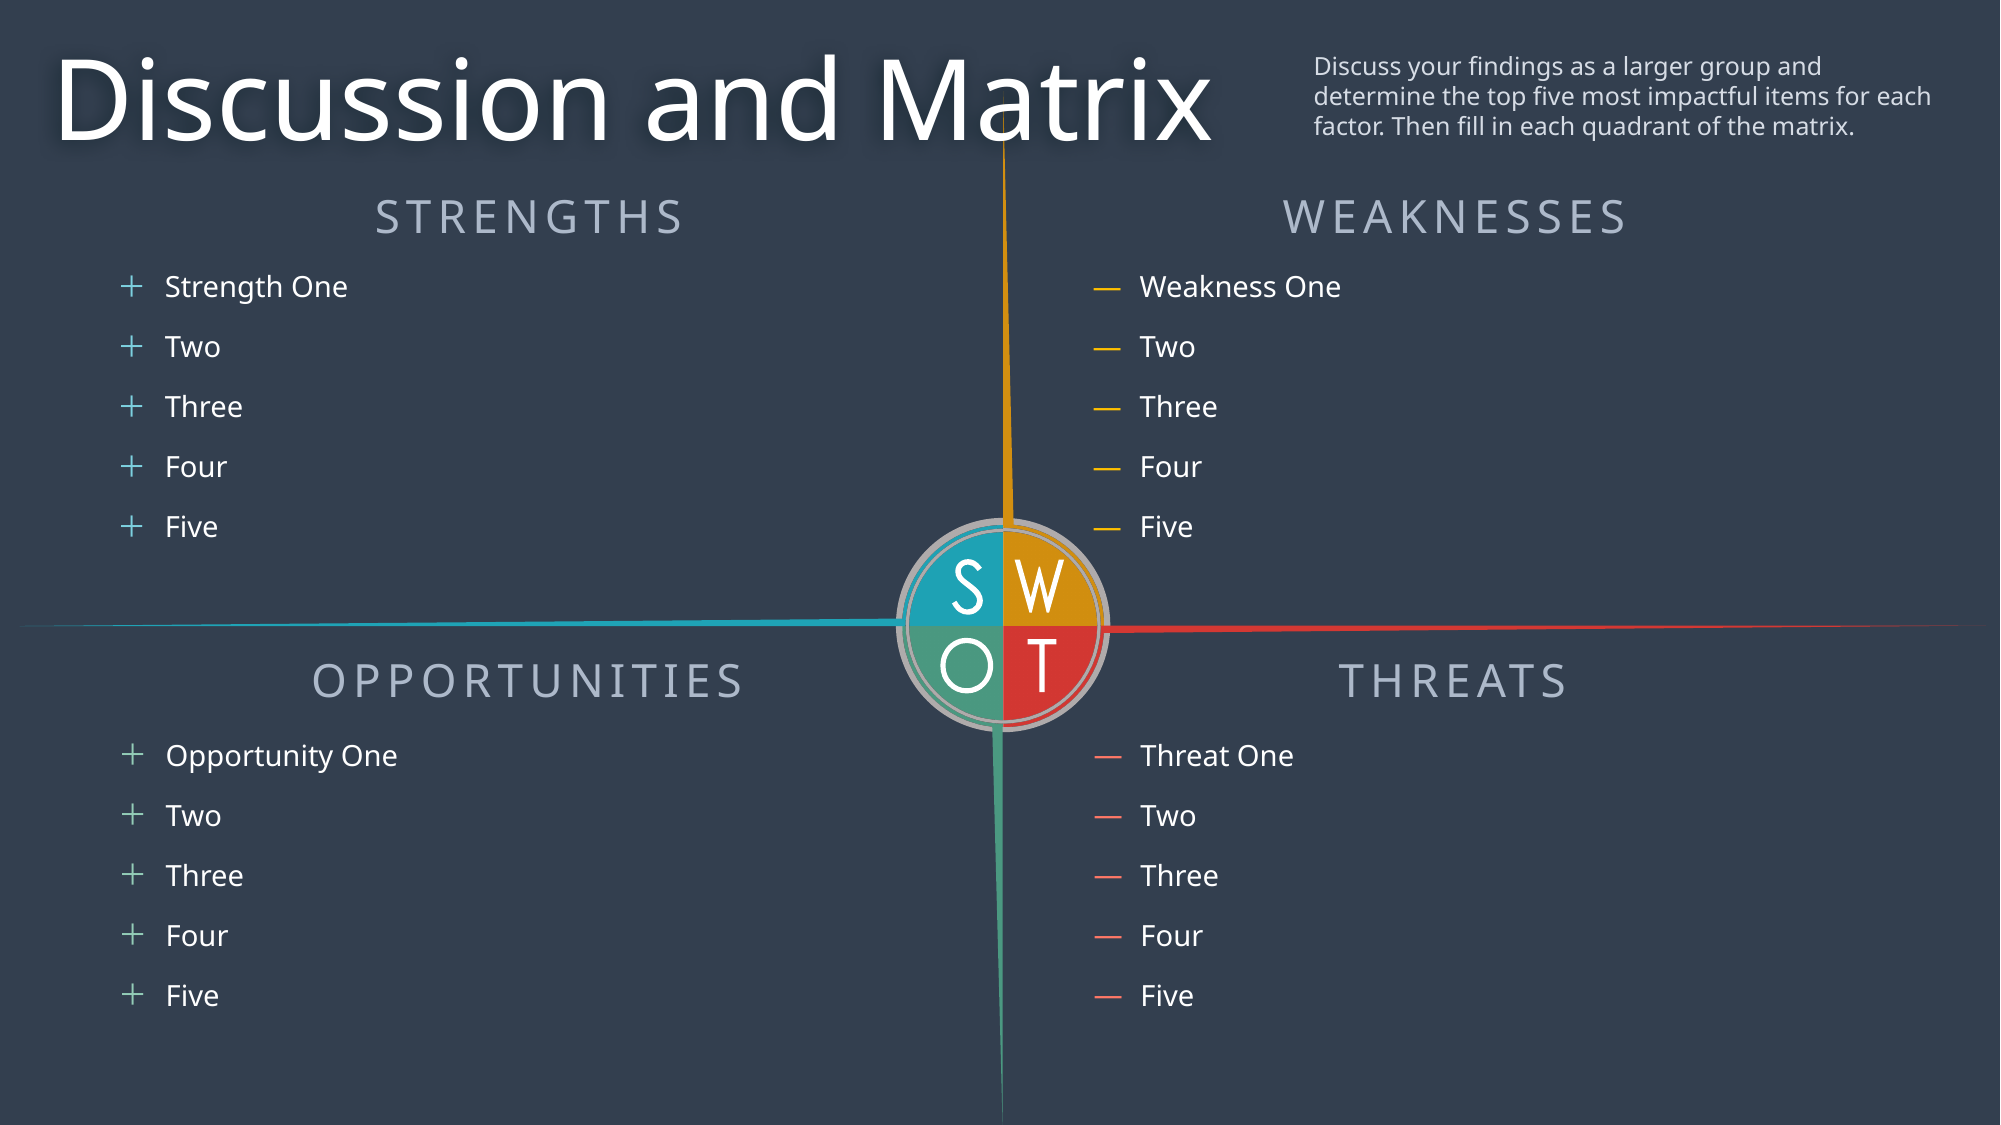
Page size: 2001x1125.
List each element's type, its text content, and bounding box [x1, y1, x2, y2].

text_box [902, 524, 992, 727]
text_box Discuss your findings as a larger group and determine the top five most impactful items for each factor. Then fill in each quadrant of the matrix. [1298, 42, 1964, 148]
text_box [1014, 524, 1104, 727]
text_box [1104, 625, 1987, 634]
text_box Opportunity One Two Three Four Five [95, 728, 967, 1065]
text_box OPPORTUNITIES [249, 643, 805, 714]
text_box [967, 517, 992, 524]
text_box [894, 627, 902, 664]
text_box WEAKNESSES [1176, 180, 1732, 251]
text_box Strength One Two Three Four Five [94, 260, 967, 597]
text_box [895, 597, 902, 618]
text_box [19, 618, 902, 627]
text_box [1014, 517, 1042, 524]
text_box Threat One Two Three Four Five [1070, 728, 1964, 1065]
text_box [992, 91, 1014, 1125]
text_box [1014, 727, 1040, 733]
text_box [1104, 597, 1112, 625]
text_box [966, 727, 992, 733]
text_box Weakness One Two Three Four Five [1069, 260, 1964, 597]
text_box [1104, 633, 1112, 665]
text_box Discussion and Matrix [36, 20, 1232, 170]
text_box THREATS [1174, 643, 1730, 714]
text_box STRENGTHS [250, 189, 806, 251]
